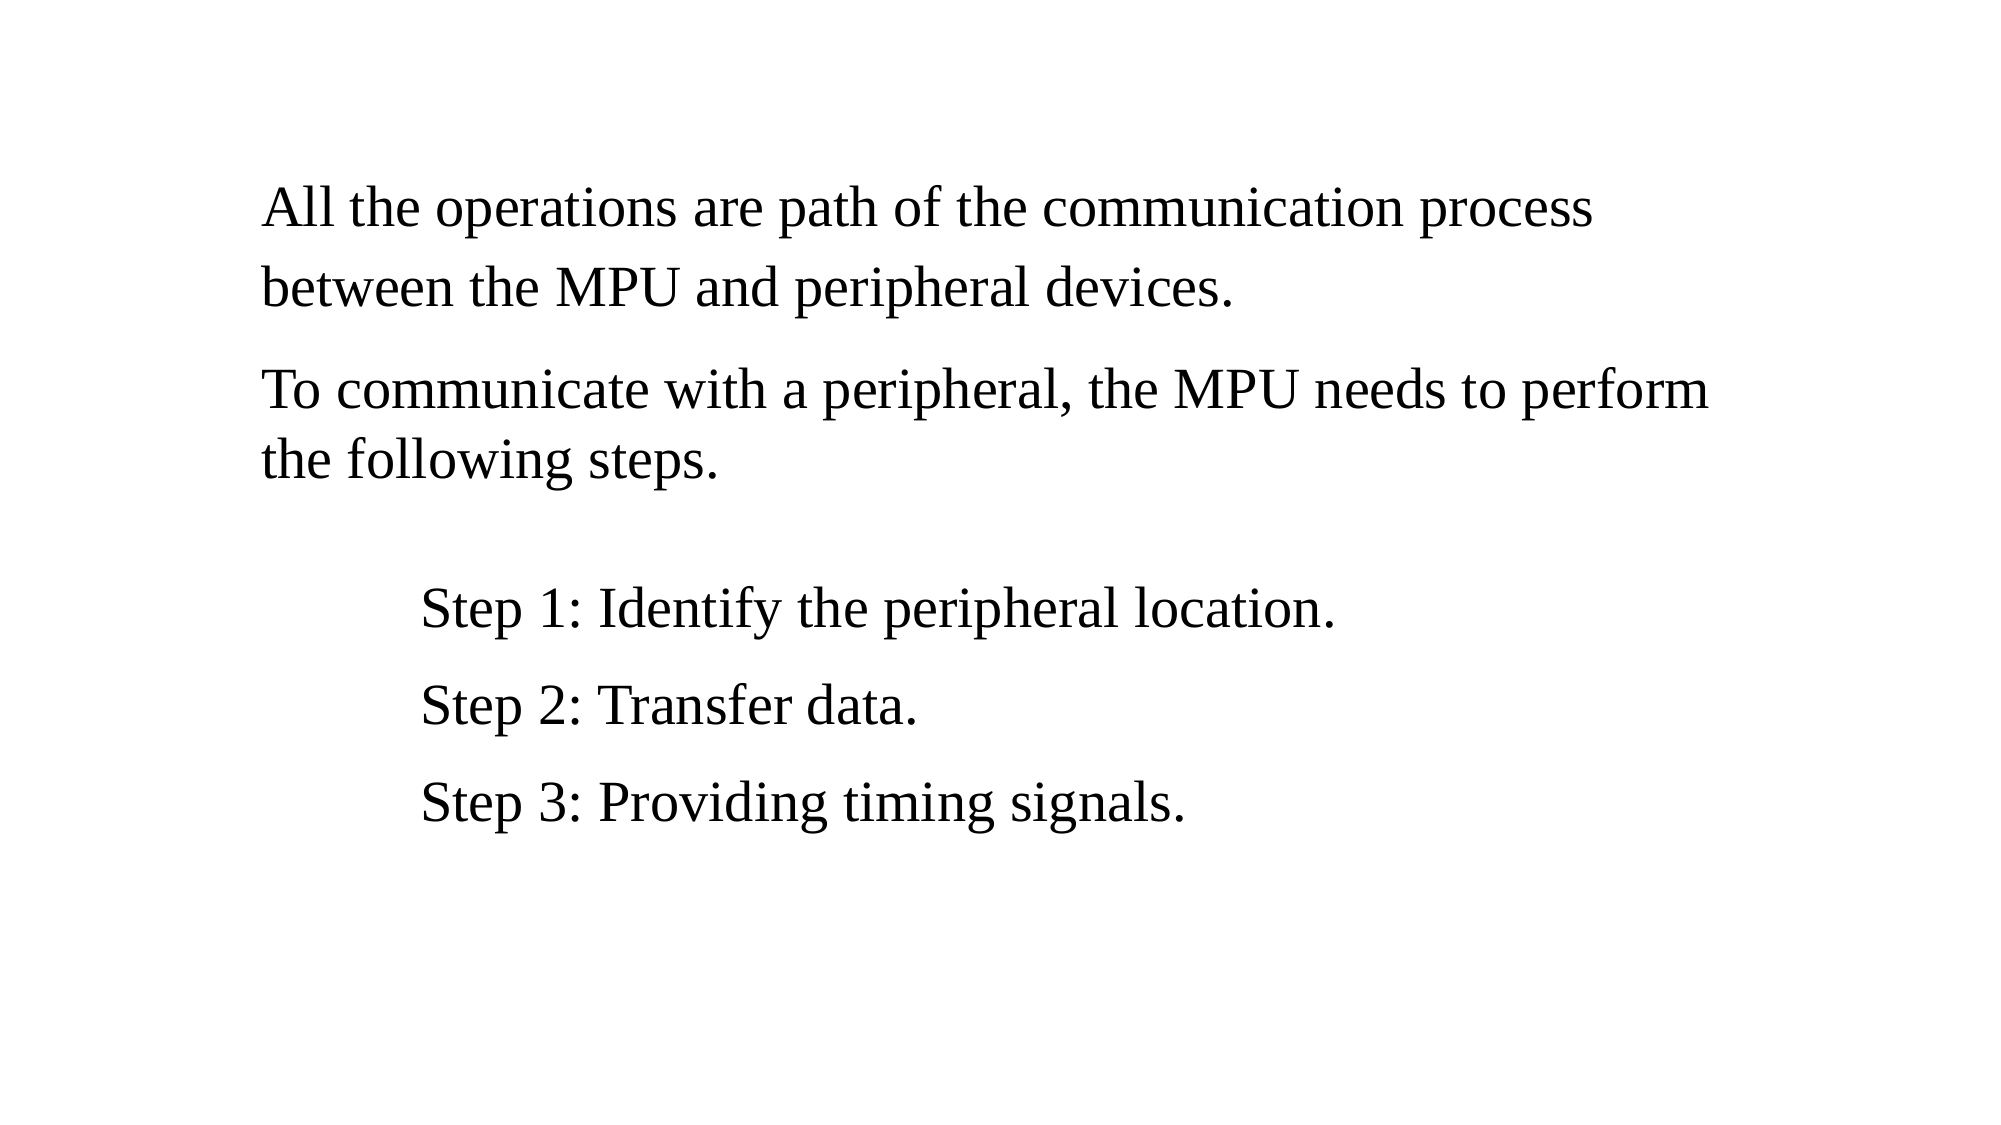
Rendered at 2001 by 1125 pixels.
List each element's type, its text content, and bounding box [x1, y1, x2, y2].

text_box All the operations are path of the communication process between the MPU and peripheral devices. [246, 149, 1738, 326]
text_box To communicate with a peripheral, the MPU needs to perform the following steps. [246, 342, 1738, 498]
text_box Step 1: Identify the peripheral location. Step 2: Transfer data. Step 3: Providing timing signals. [405, 551, 1406, 841]
